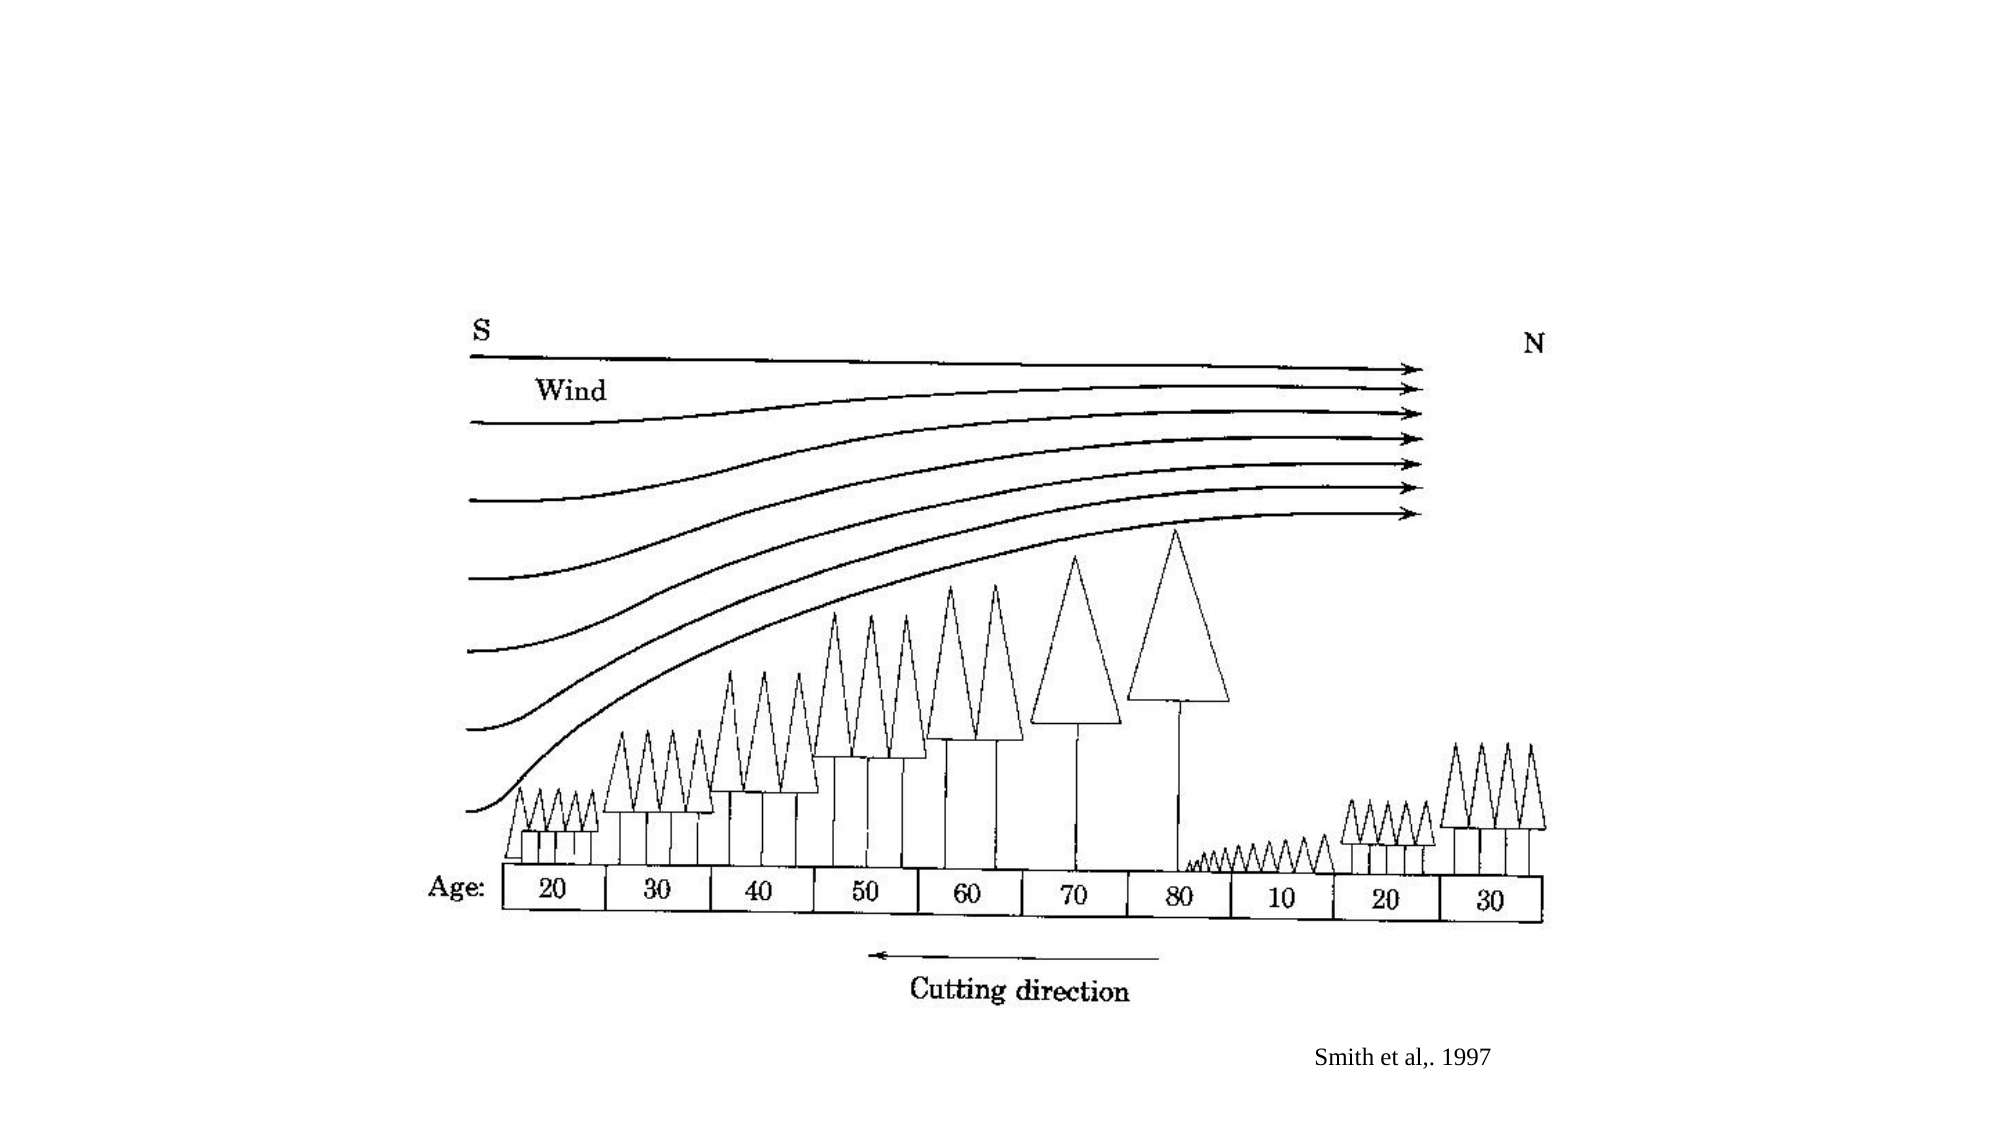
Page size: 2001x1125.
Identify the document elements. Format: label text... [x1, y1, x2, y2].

text_box Smith et al,. 1997 [1299, 1032, 1512, 1078]
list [405, 299, 1595, 1014]
